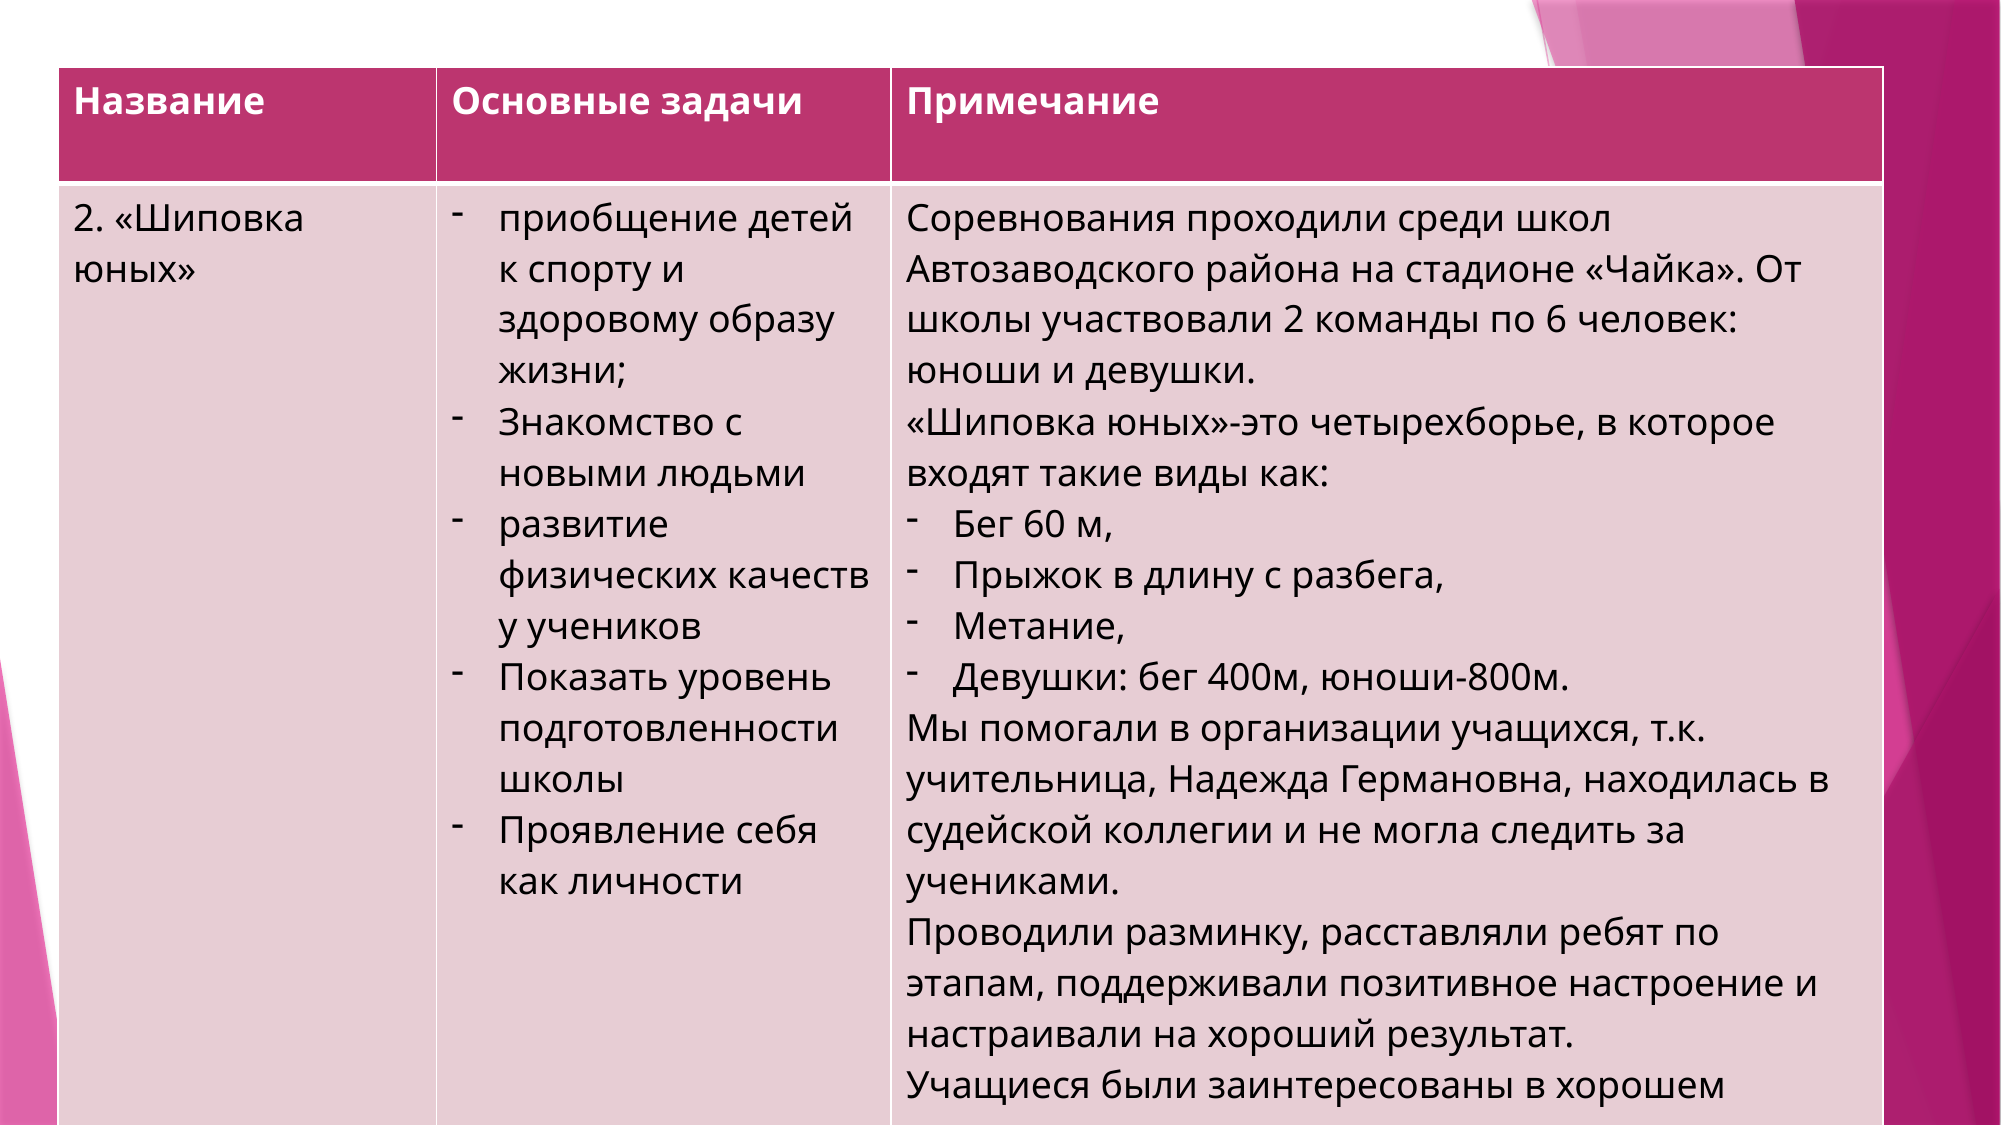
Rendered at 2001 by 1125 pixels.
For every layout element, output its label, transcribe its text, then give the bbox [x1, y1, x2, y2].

table_cell приобщение детей к спорту и здоровому образу жизни; Знакомство с новыми людьми развитие физических качеств у учеников Показать уровень подготовленности школы Проявление себя как личности [437, 186, 890, 1125]
table_cell 2. «Шиповка юных» [59, 186, 436, 1125]
table_header Название [59, 68, 436, 181]
table_cell Соревнования проходили среди школ Автозаводского района на стадионе «Чайка». От школы участвовали 2 команды по 6 человек: юноши и девушки. «Шиповка юных»-это четырехборье, в которое входят такие виды как: Бег 60 м, Прыжок в длину с разбега, Метание, Девушки: бег 400м, юноши-800м. Мы помогали в организации учащихся, т.к. учительница, Надежда Германовна, находилась в судейской коллегии и не могла следить за учениками. Проводили разминку, расставляли ребят по этапам, поддерживали позитивное настроение и настраивали на хороший результат. Учащиеся были заинтересованы в хорошем результате, поддерживали друг друга, проявляли нравственные и лидерские качества. [892, 186, 1882, 1125]
table_header Примечание [892, 68, 1882, 181]
table_header Основные задачи [437, 68, 890, 181]
